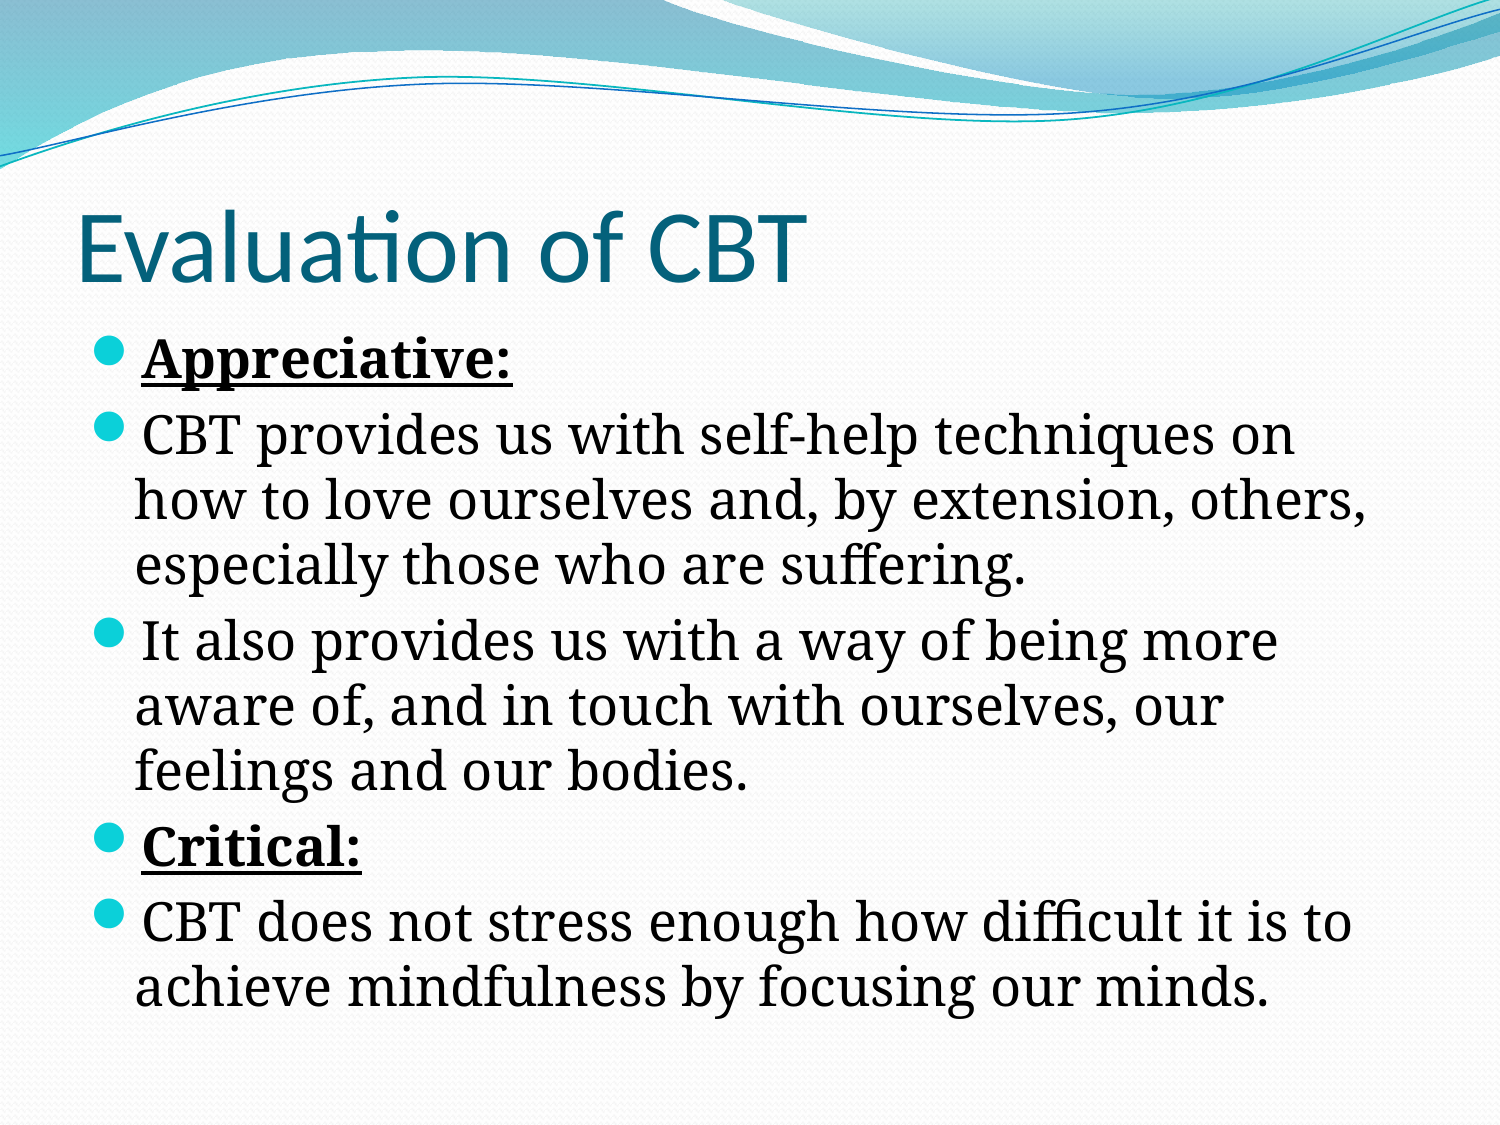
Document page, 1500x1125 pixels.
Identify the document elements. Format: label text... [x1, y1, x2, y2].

list Appreciative: CBT provides us with self-help techniques on how to love ourselves and, by extension, others, especially those who are suffering. It also provides us with a way of being more aware of, and in touch with ourselves, our feelings and our bodies. Critical: CBT does not stress enough how difficult it is to achieve mindfulness by focusing our minds. [75, 317, 1425, 1038]
title Evaluation of CBT [75, 115, 1425, 303]
